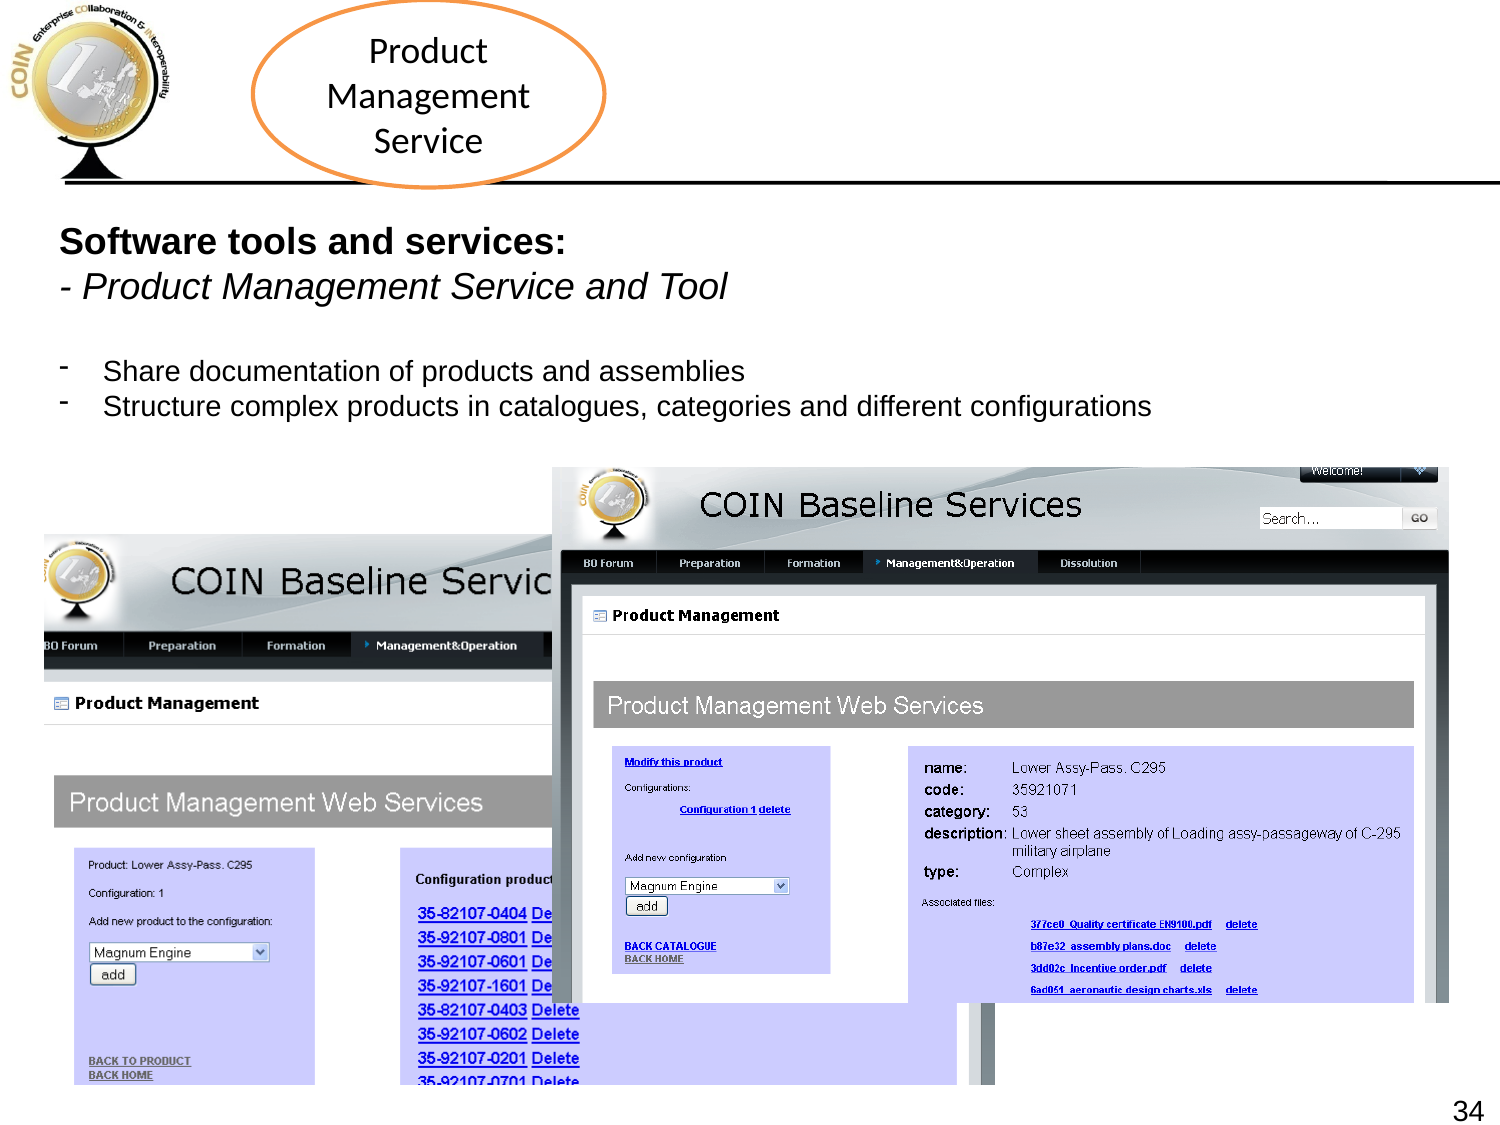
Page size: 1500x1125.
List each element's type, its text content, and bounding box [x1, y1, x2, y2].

slide_number 34 [1149, 1084, 1500, 1125]
picture [0, 0, 184, 183]
picture [44, 467, 1449, 1085]
text_box Software tools and services: - Product Management Service and Tool Share documentation of products and assemblies Structure complex products in catalogues, categories and different configurations [44, 210, 1500, 430]
text_box Product Management Service [252, 0, 605, 188]
